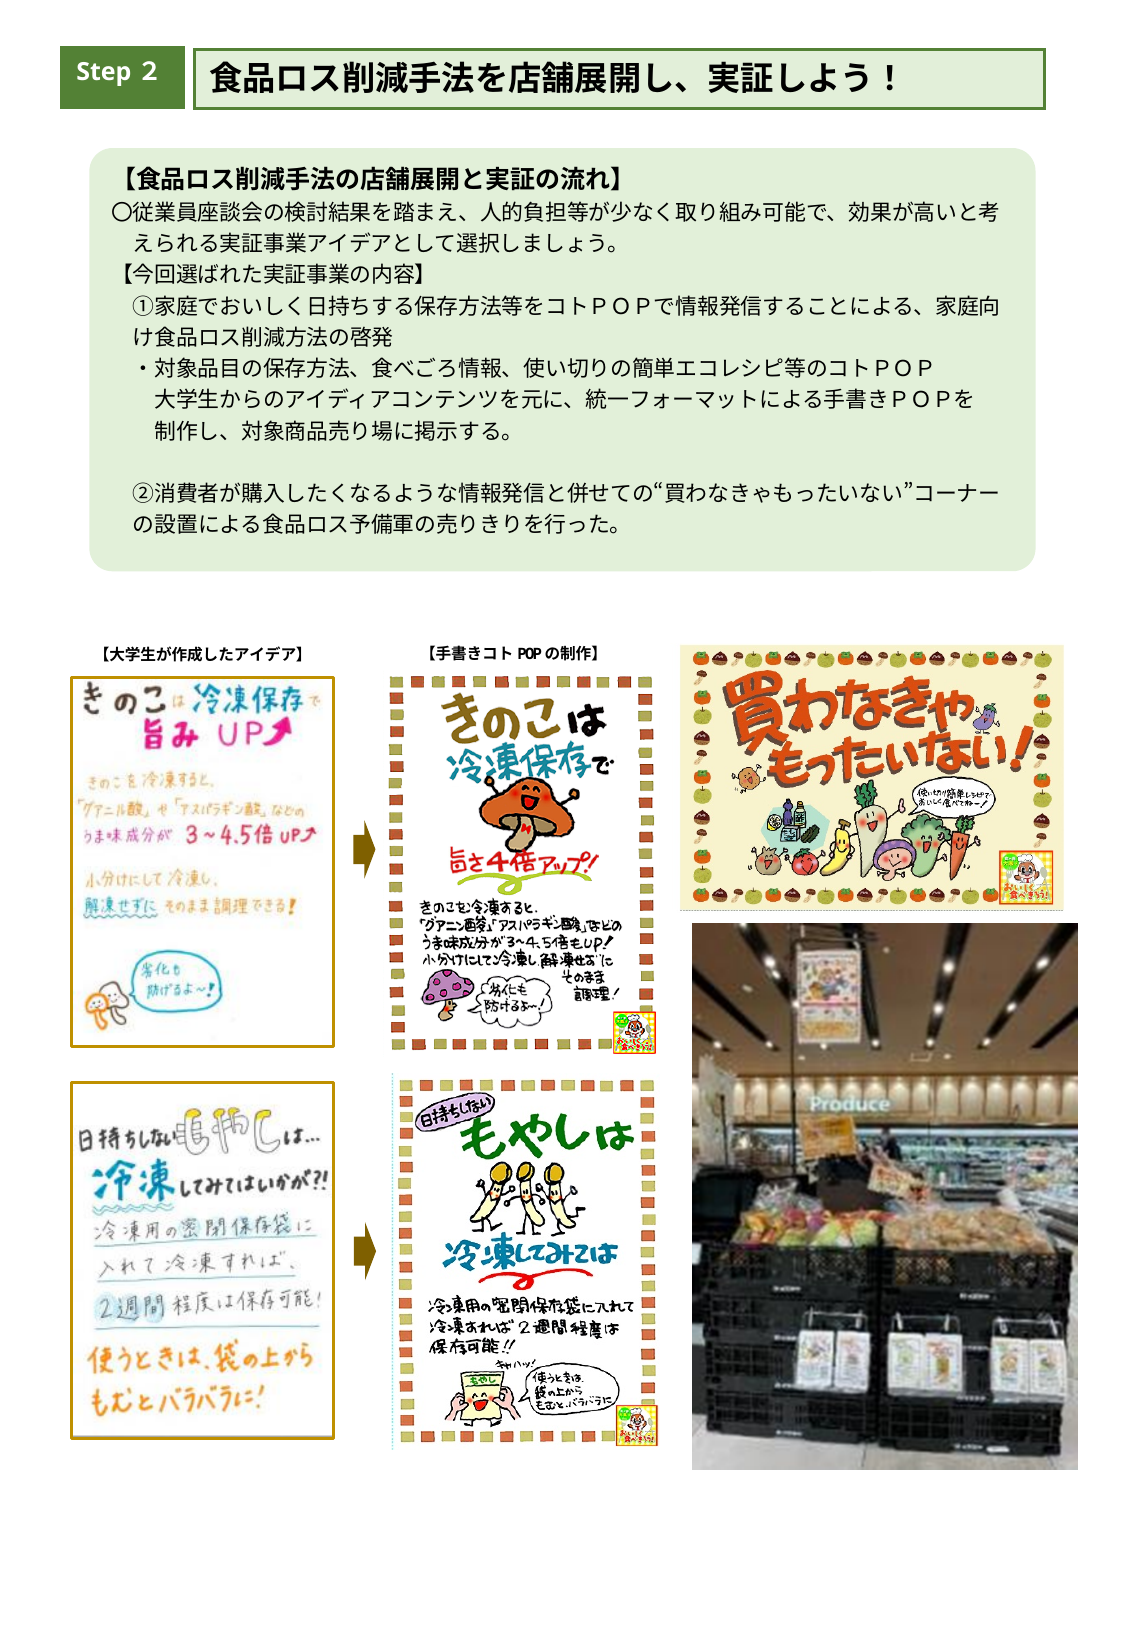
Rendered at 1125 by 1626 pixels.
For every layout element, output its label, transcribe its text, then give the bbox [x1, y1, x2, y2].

text_box 【食品ロス削減手法の店舗展開と実証の流れ】 〇従業員座談会の検討結果を踏まえ、人的負担等が少なく取り組み可能で、効果が高いと考えられる実証事業アイデアとして選択しましょう。 【今回選ばれた実証事業の内容】 ➀家庭でおいしく日持ちする保存方法等をコトＰＯＰで情報発信することによる、家庭向け食品ロス削減方法の啓発 ・対象品目の保存方法、食べごろ情報、使い切りの簡単エコレシピ等のコトＰＯＰ 大学生からのアイディアコンテンツを元に、統一フォーマットによる手書きＰＯＰを 制作し、対象商品売り場に掲示する。 ➁消費者が購入したくなるような情報発信と併せての“買わなきゃもったいない”コーナーの設置による食品ロス予備軍の売りきりを行った。 [88, 147, 1037, 573]
text_box 食品ロス削減手法を店舗展開し、実証しよう！ [194, 49, 1045, 109]
text_box Step２ [61, 48, 184, 108]
picture [0, 611, 1078, 1481]
